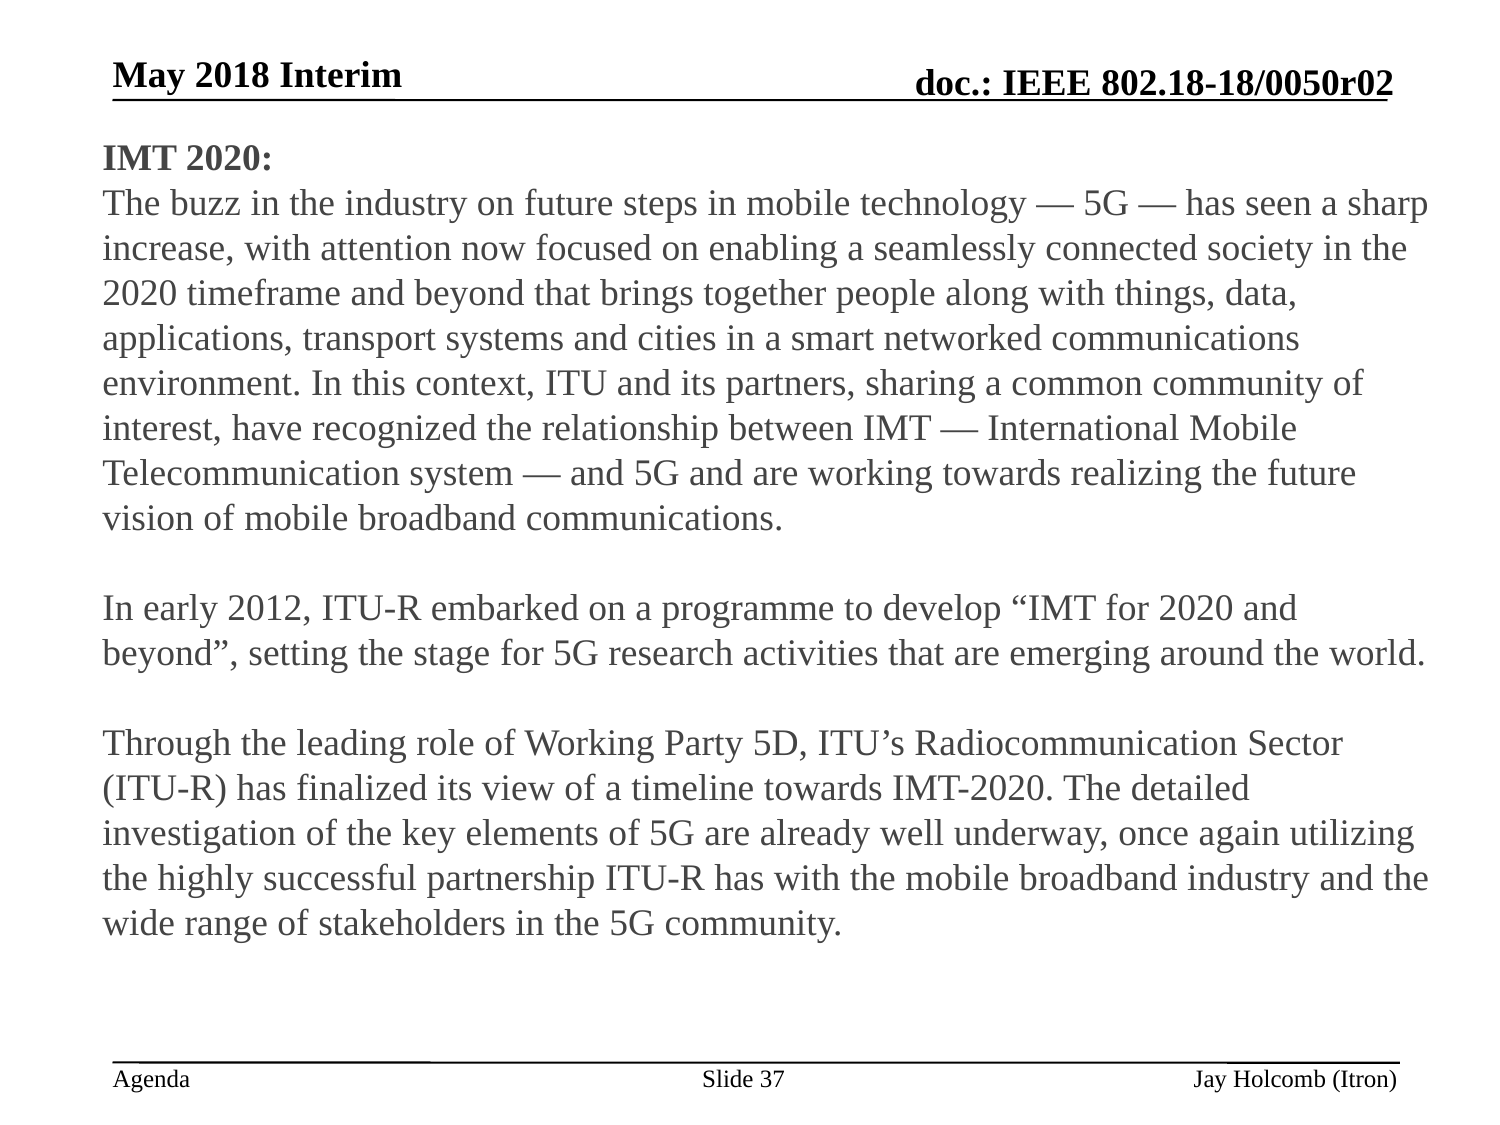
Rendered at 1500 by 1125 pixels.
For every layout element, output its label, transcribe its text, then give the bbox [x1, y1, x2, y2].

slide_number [112, 49, 476, 95]
footer Jay Holcomb (Itron) [874, 1061, 1398, 1093]
text_box IMT 2020: The buzz in the industry on future steps in mobile technology — 5G — has seen a sharp increase, with attention now focused on enabling a seamlessly connected society in the 2020 timeframe and beyond that brings together people along with things, data, applications, transport systems and cities in a smart networked communications environment. In this context, ITU and its partners, sharing a common community of interest, have recognized the relationship between IMT — International Mobile Telecommunication system — and 5G and are working towards realizing the future vision of mobile broadband communications. In early 2012, ITU-R embarked on a programme to develop “IMT for 2020 and beyond”, setting the stage for 5G research activities that are emerging around the world. Through the leading role of Working Party 5D, ITU’s Radiocommunication Sector (ITU-R) has finalized its view of a timeline towards IMT-2020. The detailed investigation of the key elements of 5G are already well underway, once again utilizing the highly successful partnership ITU-R has with the mobile broadband industry and the wide range of stakeholders in the 5G community. [87, 125, 1450, 991]
slide_number Slide 37 [687, 1061, 800, 1123]
